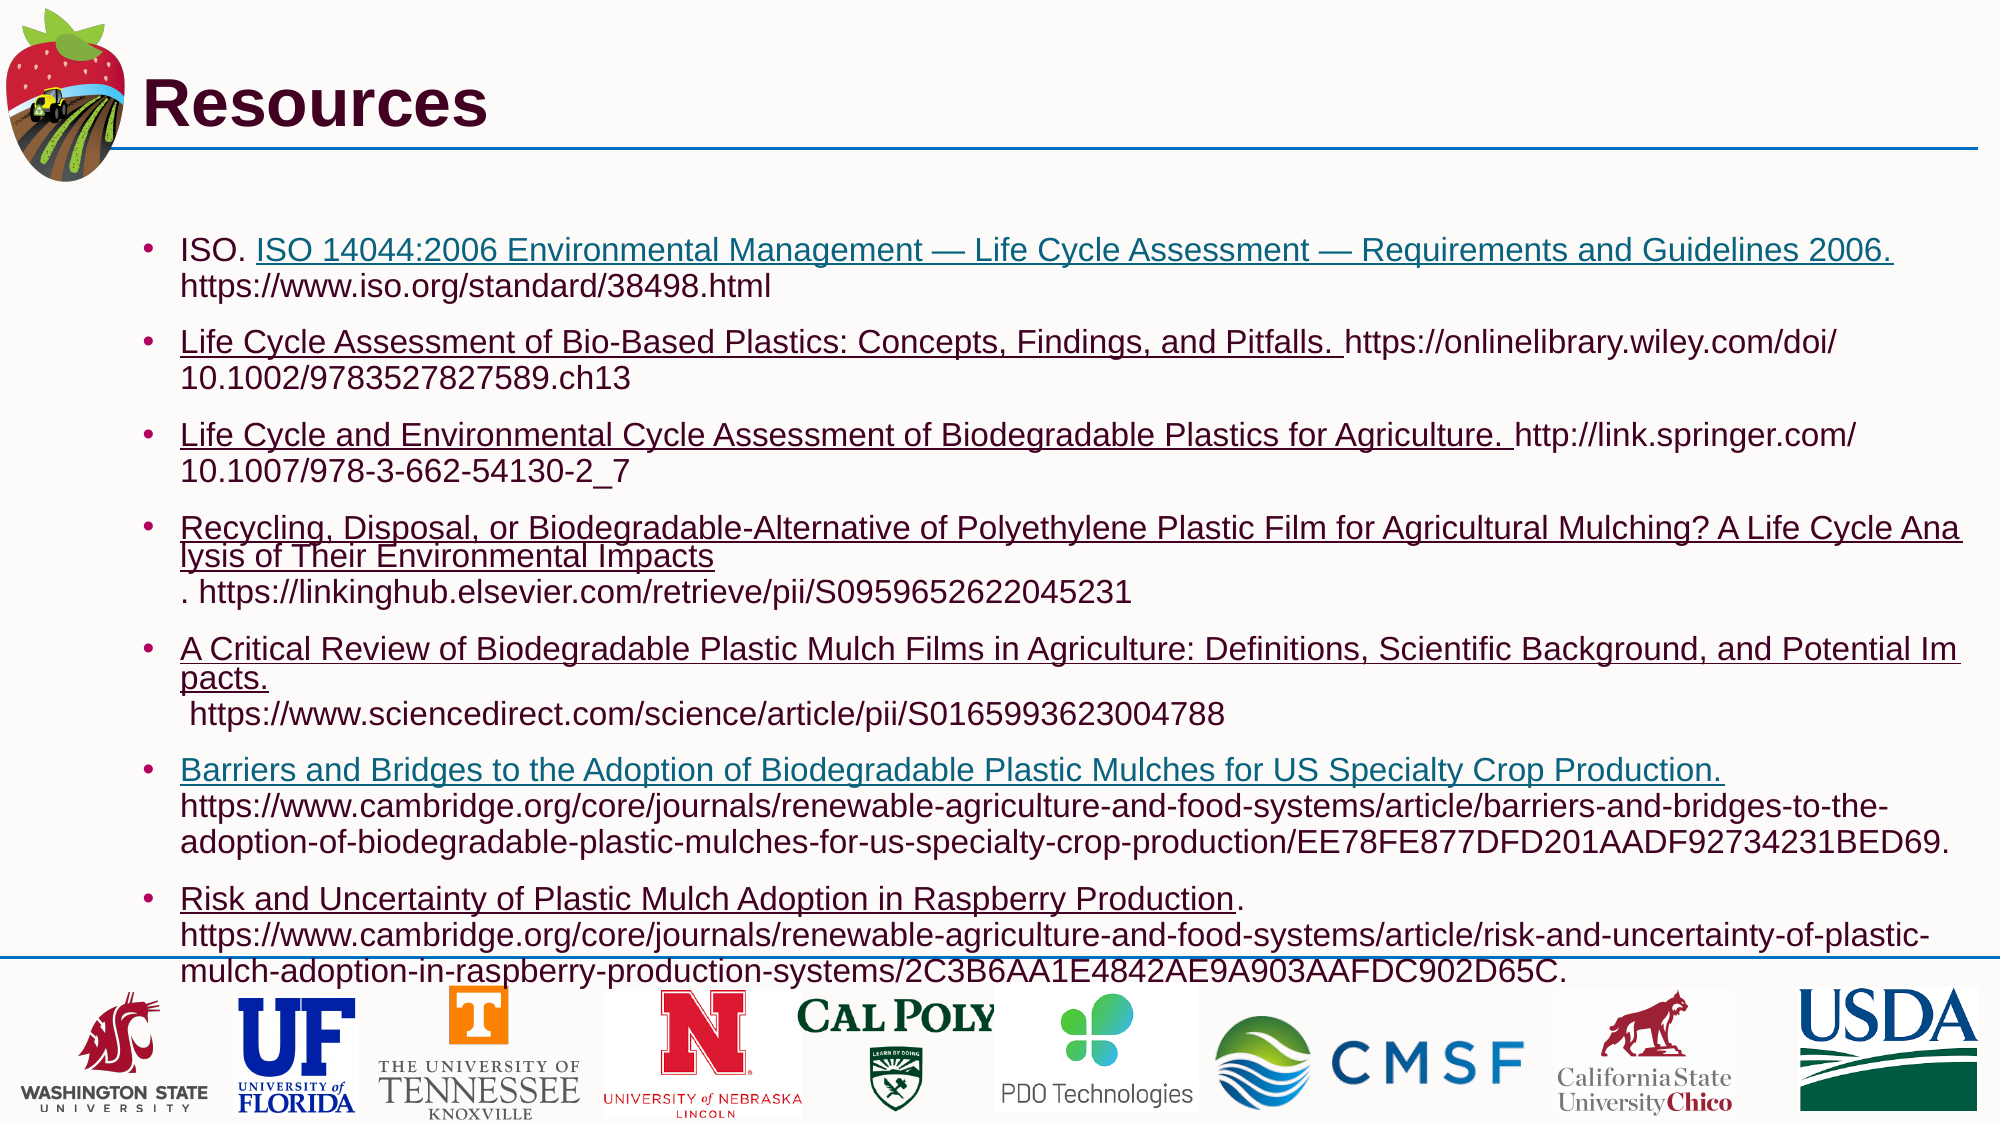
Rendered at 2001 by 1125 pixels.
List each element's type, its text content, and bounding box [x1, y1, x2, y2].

picture [1554, 993, 1735, 1118]
picture [6, 8, 125, 182]
picture [1798, 993, 1979, 1111]
picture [20, 992, 208, 1112]
picture [233, 993, 1199, 1125]
picture [1209, 1016, 1533, 1110]
title Resources [127, 59, 1979, 149]
list ISO. ISO 14044:2006 Environmental Management — Life Cycle Assessment — Requirements and Guidelines 2006. https://www.iso.org/standard/38498.html Life Cycle Assessment of Bio‐Based Plastics: Concepts, Findings, and Pitfalls. https://onlinelibrary.wiley.com/doi/10.1002/9783527827589.ch13 Life Cycle and Environmental Cycle Assessment of Biodegradable Plastics for Agriculture. http://link.springer.com/10.1007/978-3-662-54130-2_7 Recycling, Disposal, or Biodegradable-Alternative of Polyethylene Plastic Film for Agricultural Mulching? A Life Cycle Analysis of Their Environmental Impacts. https://linkinghub.elsevier.com/retrieve/pii/S0959652622045231 A Critical Review of Biodegradable Plastic Mulch Films in Agriculture: Definitions, Scientific Background, and Potential Impacts. https://www.sciencedirect.com/science/article/pii/S0165993623004788 Barriers and Bridges to the Adoption of Biodegradable Plastic Mulches for US Specialty Crop Production. https://www.cambridge.org/core/journals/renewable-agriculture-and-food-systems/article/barriers-and-bridges-to-the-adoption-of-biodegradable-plastic-mulches-for-us-specialty-crop-production/EE78FE877DFD201AADF92734231BED69. Risk and Uncertainty of Plastic Mulch Adoption in Raspberry Production. https://www.cambridge.org/core/journals/renewable-agriculture-and-food-systems/article/risk-and-uncertainty-of-plastic-mulch-adoption-in-raspberry-production-systems/2C3B6AA1E4842AE9A903AAFDC902D65C. [127, 224, 1979, 993]
